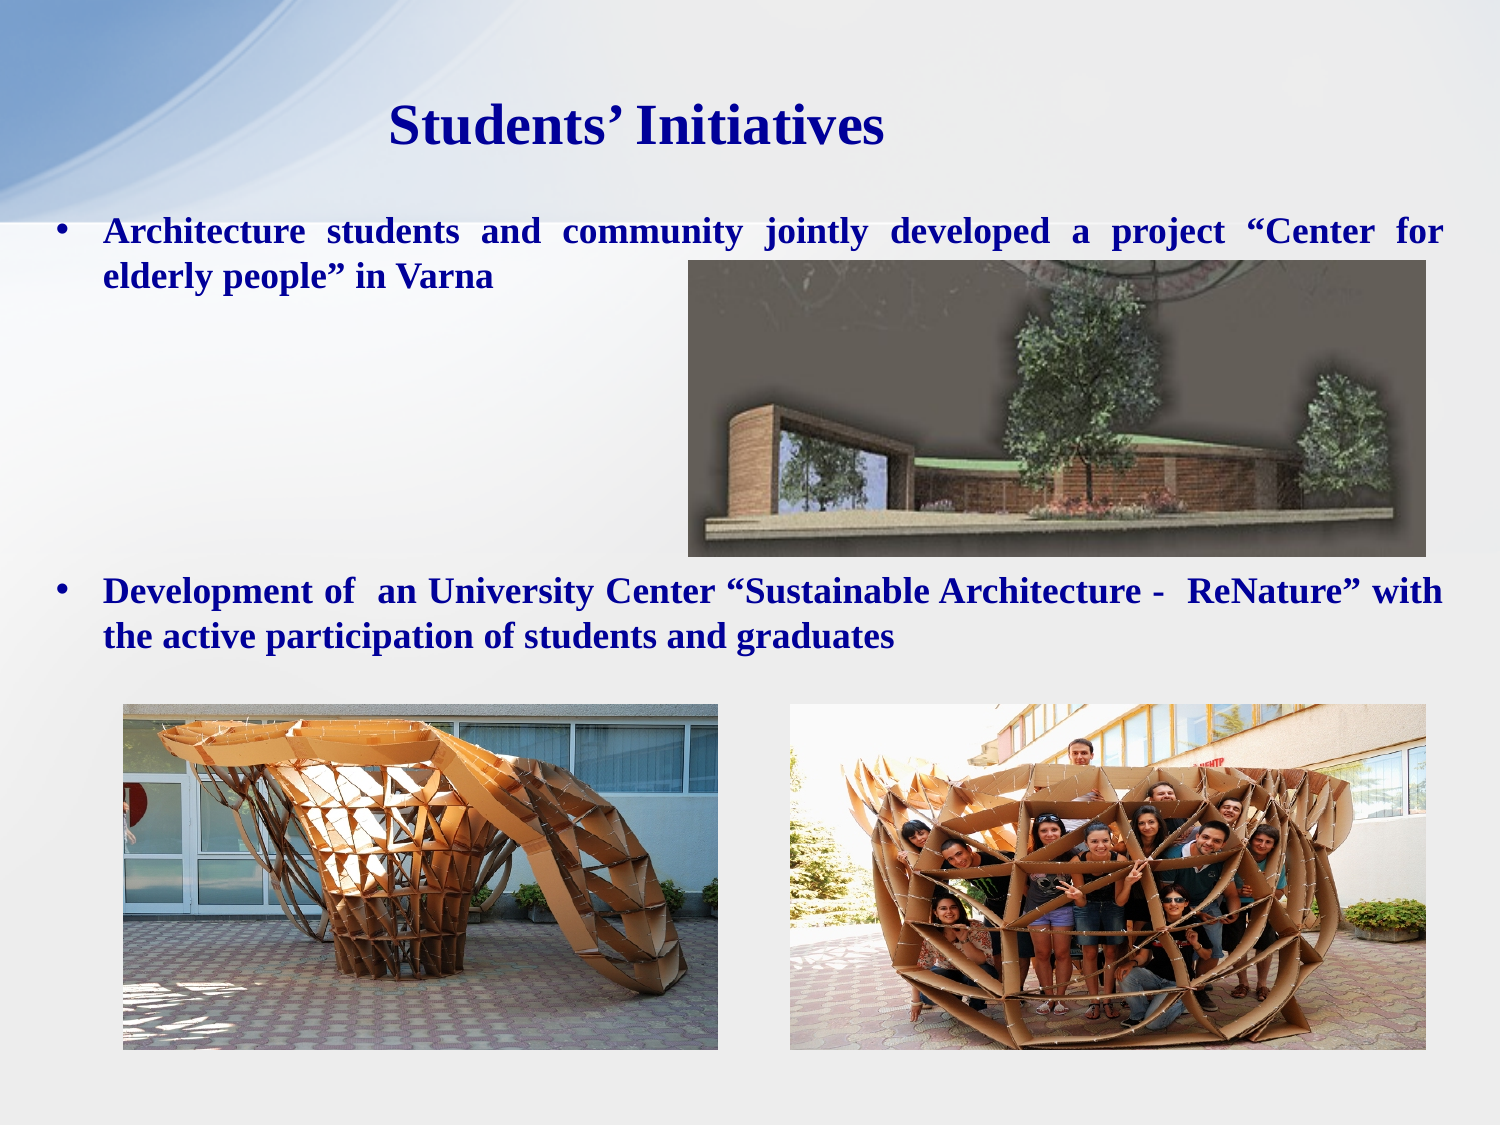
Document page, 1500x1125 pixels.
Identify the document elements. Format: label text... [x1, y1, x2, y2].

title Students’ Initiatives [0, 42, 1275, 164]
picture [0, 0, 1500, 1125]
text_box Architecture students and community jointly developed a project “Center for elderly people” in Varna Development of an University Center “Sustainable Architecture - ReNature” with the active participation of students and graduates [41, 198, 1459, 1024]
